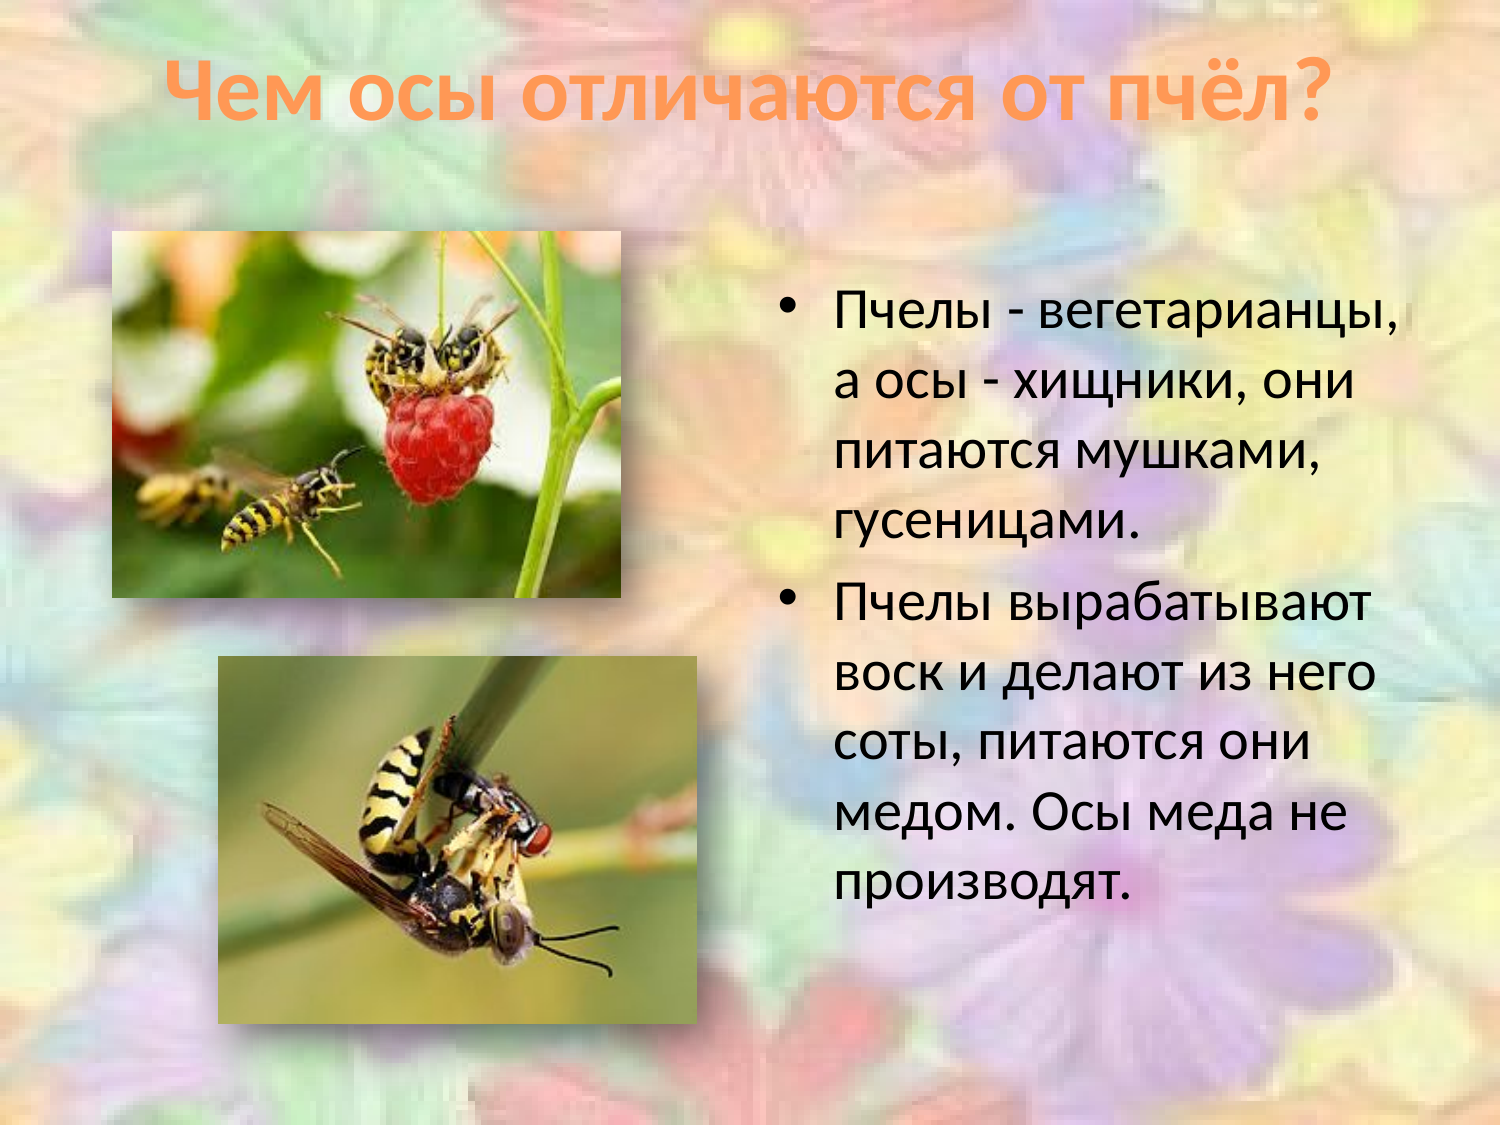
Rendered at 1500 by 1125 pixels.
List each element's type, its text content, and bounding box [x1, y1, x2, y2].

picture [0, 0, 1500, 1125]
list Пчелы - вегетарианцы, а осы - хищники, они питаются мушками, гусеницами. Пчелы вырабатывают воск и делают из него соты, питаются они медом. Осы меда не производят. [762, 262, 1426, 1006]
title Чем осы отличаются от пчёл? [74, 44, 1426, 233]
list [111, 231, 621, 599]
